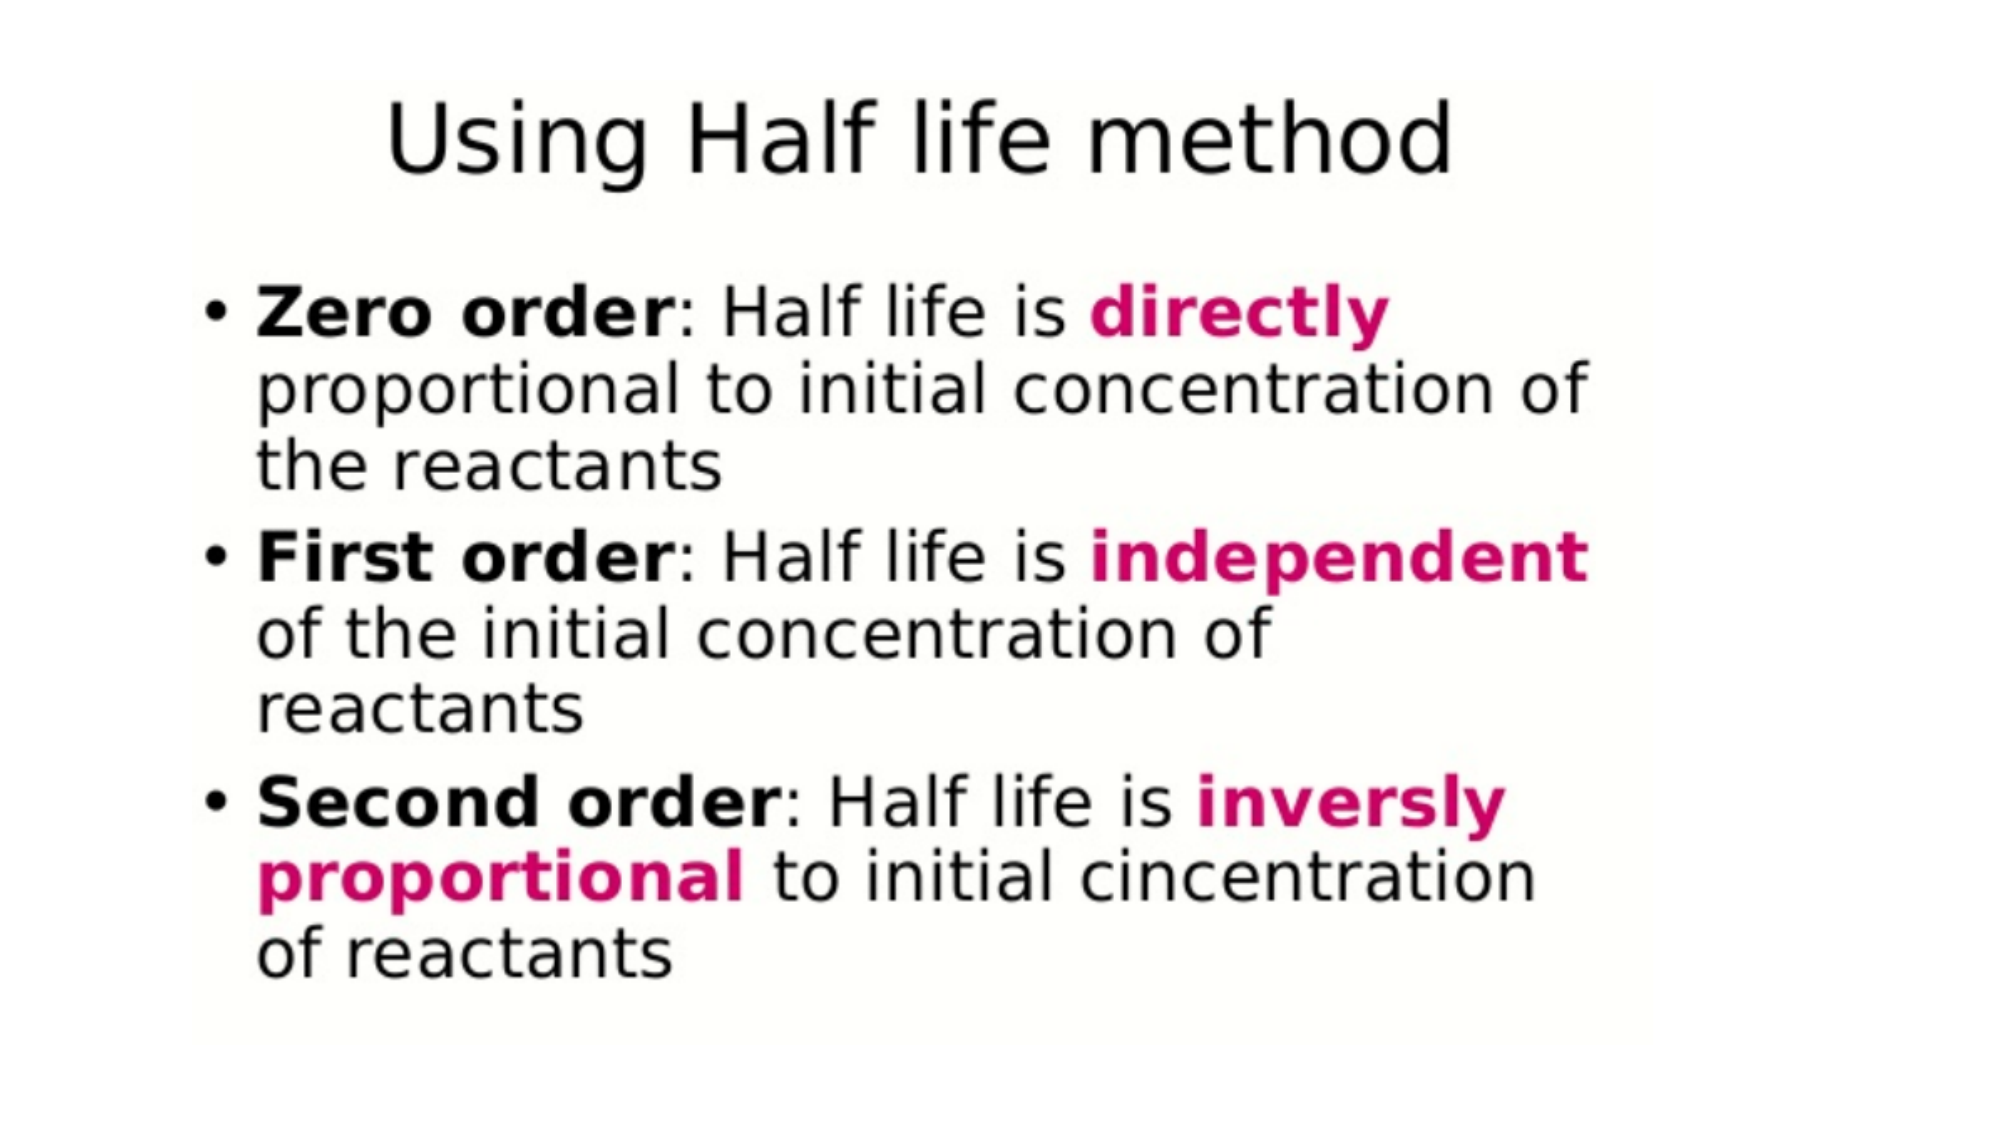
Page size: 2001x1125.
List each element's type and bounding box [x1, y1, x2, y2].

picture [192, 80, 1654, 1045]
